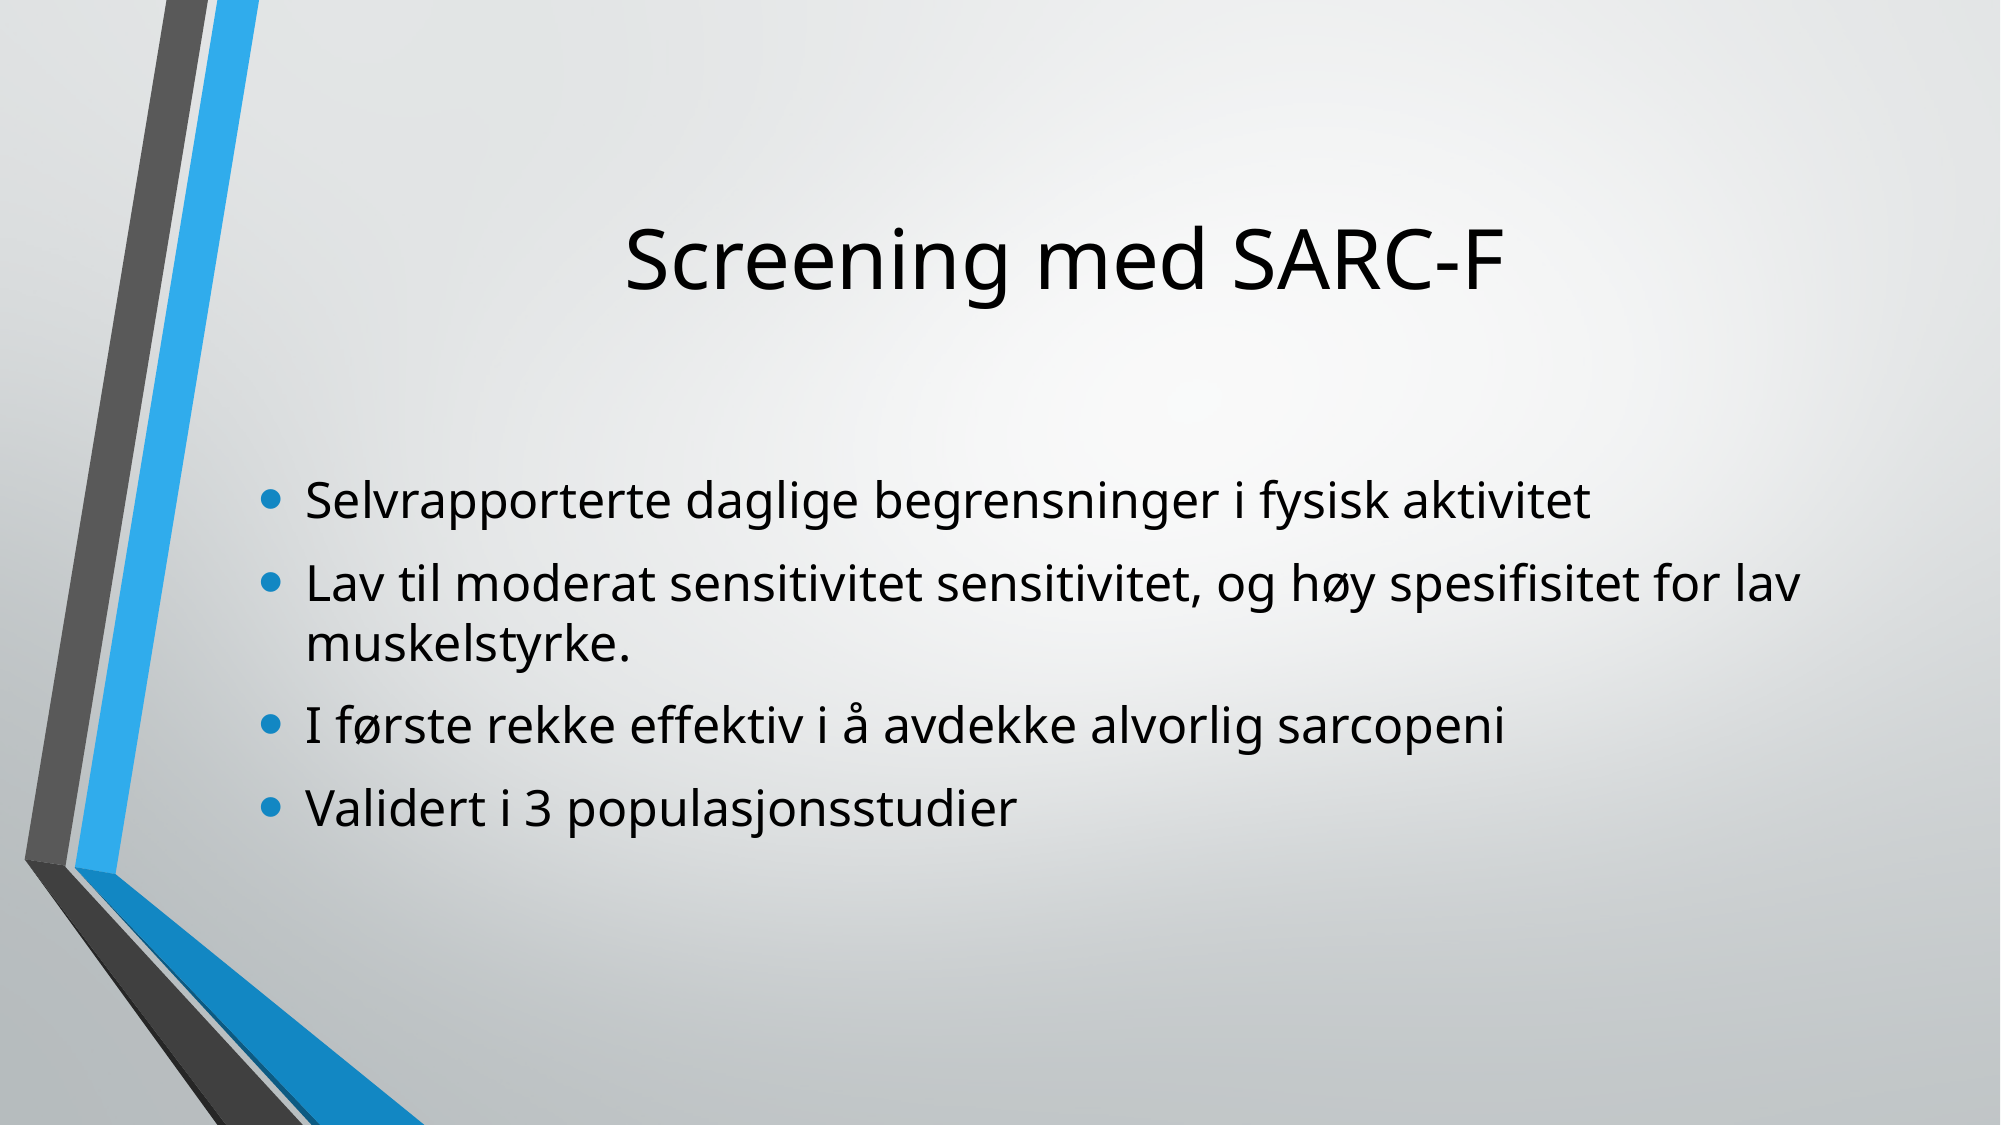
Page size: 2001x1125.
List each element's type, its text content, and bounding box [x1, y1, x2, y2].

list Selvrapporterte daglige begrensninger i fysisk aktivitet Lav til moderat sensitivitet sensitivitet, og høy spesifisitet for lav muskelstyrke. I første rekke effektiv i å avdekke alvorlig sarcopeni Validert i 3 populasjonsstudier [243, 437, 1887, 950]
title Screening med SARC-F [243, 112, 1887, 400]
